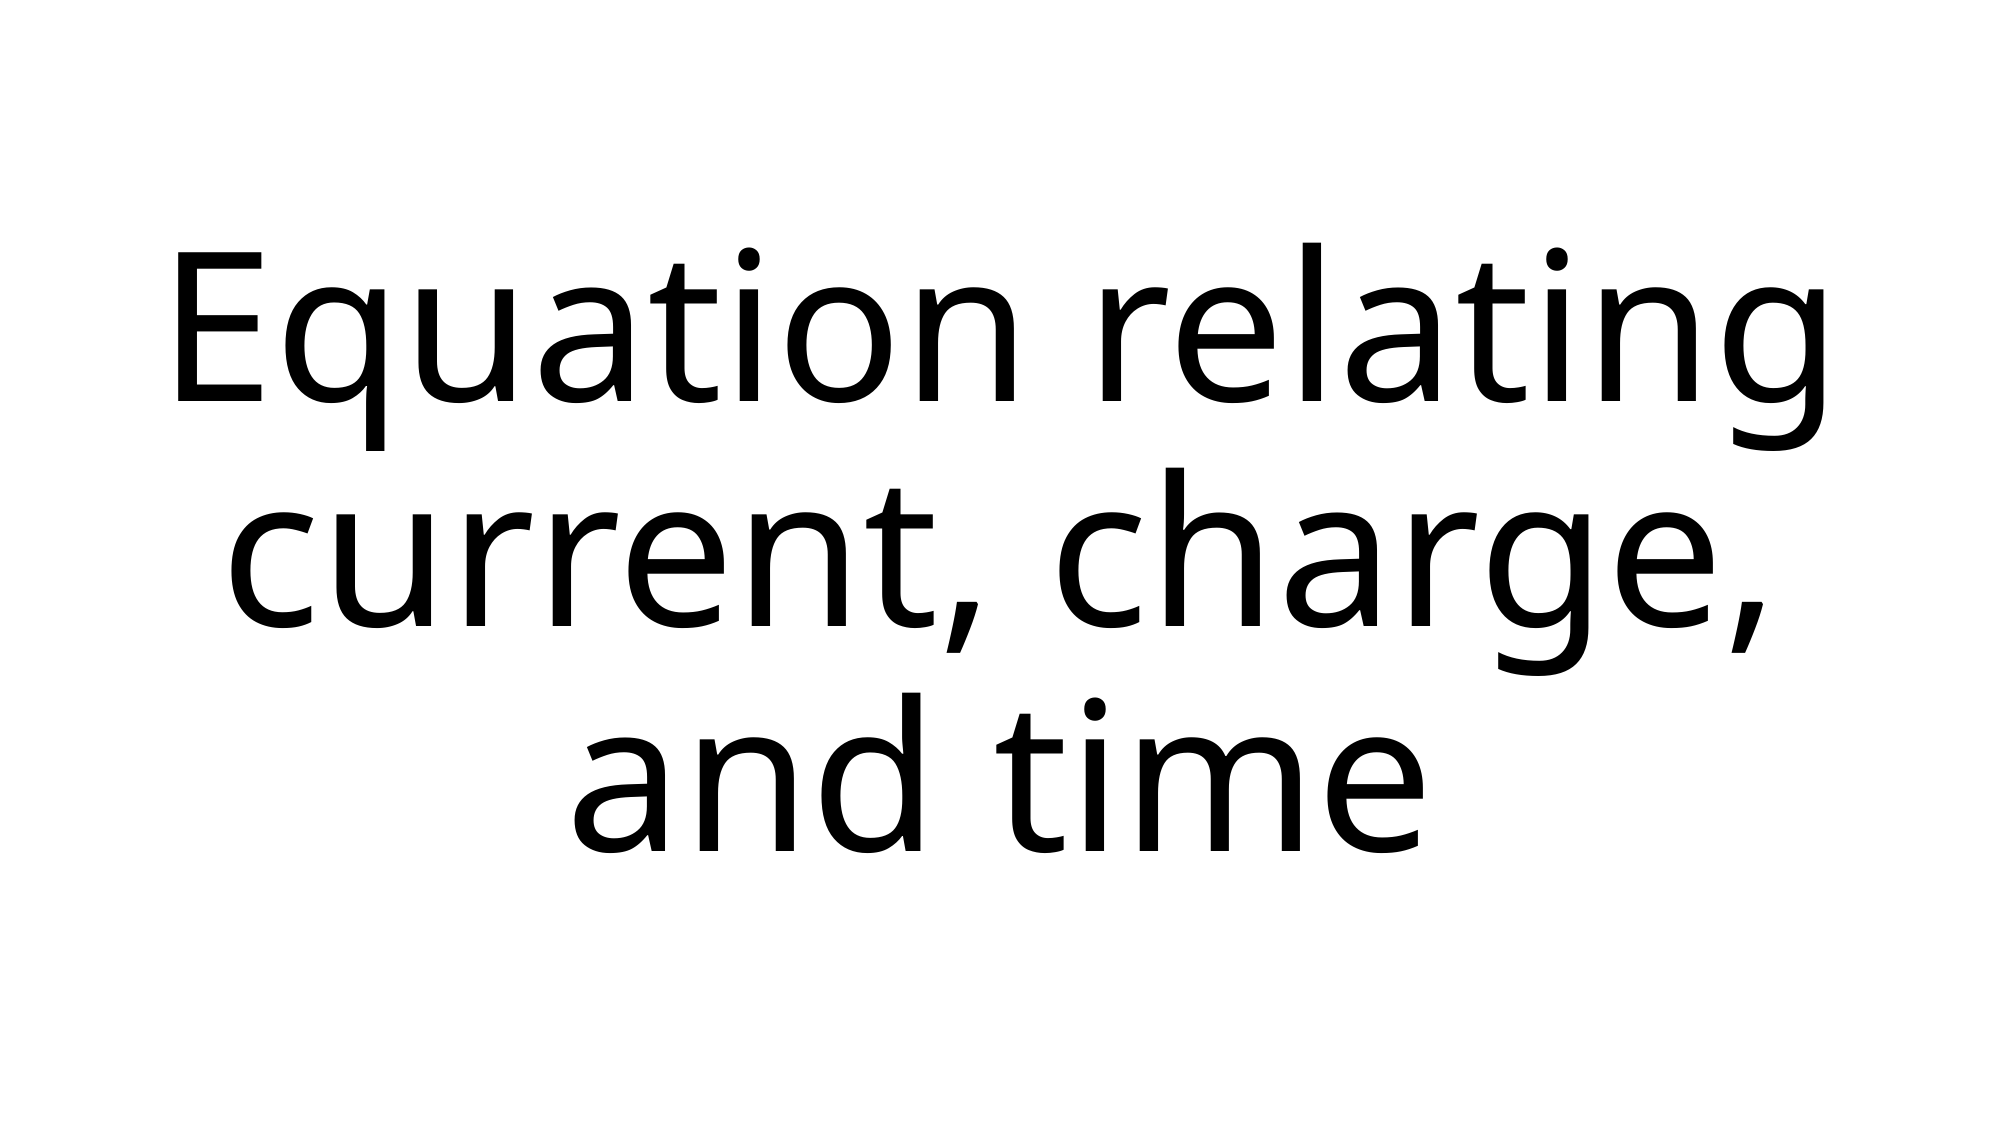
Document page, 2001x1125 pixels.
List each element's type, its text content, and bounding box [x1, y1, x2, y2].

title Equation relating current, charge, and time [0, 220, 2000, 905]
